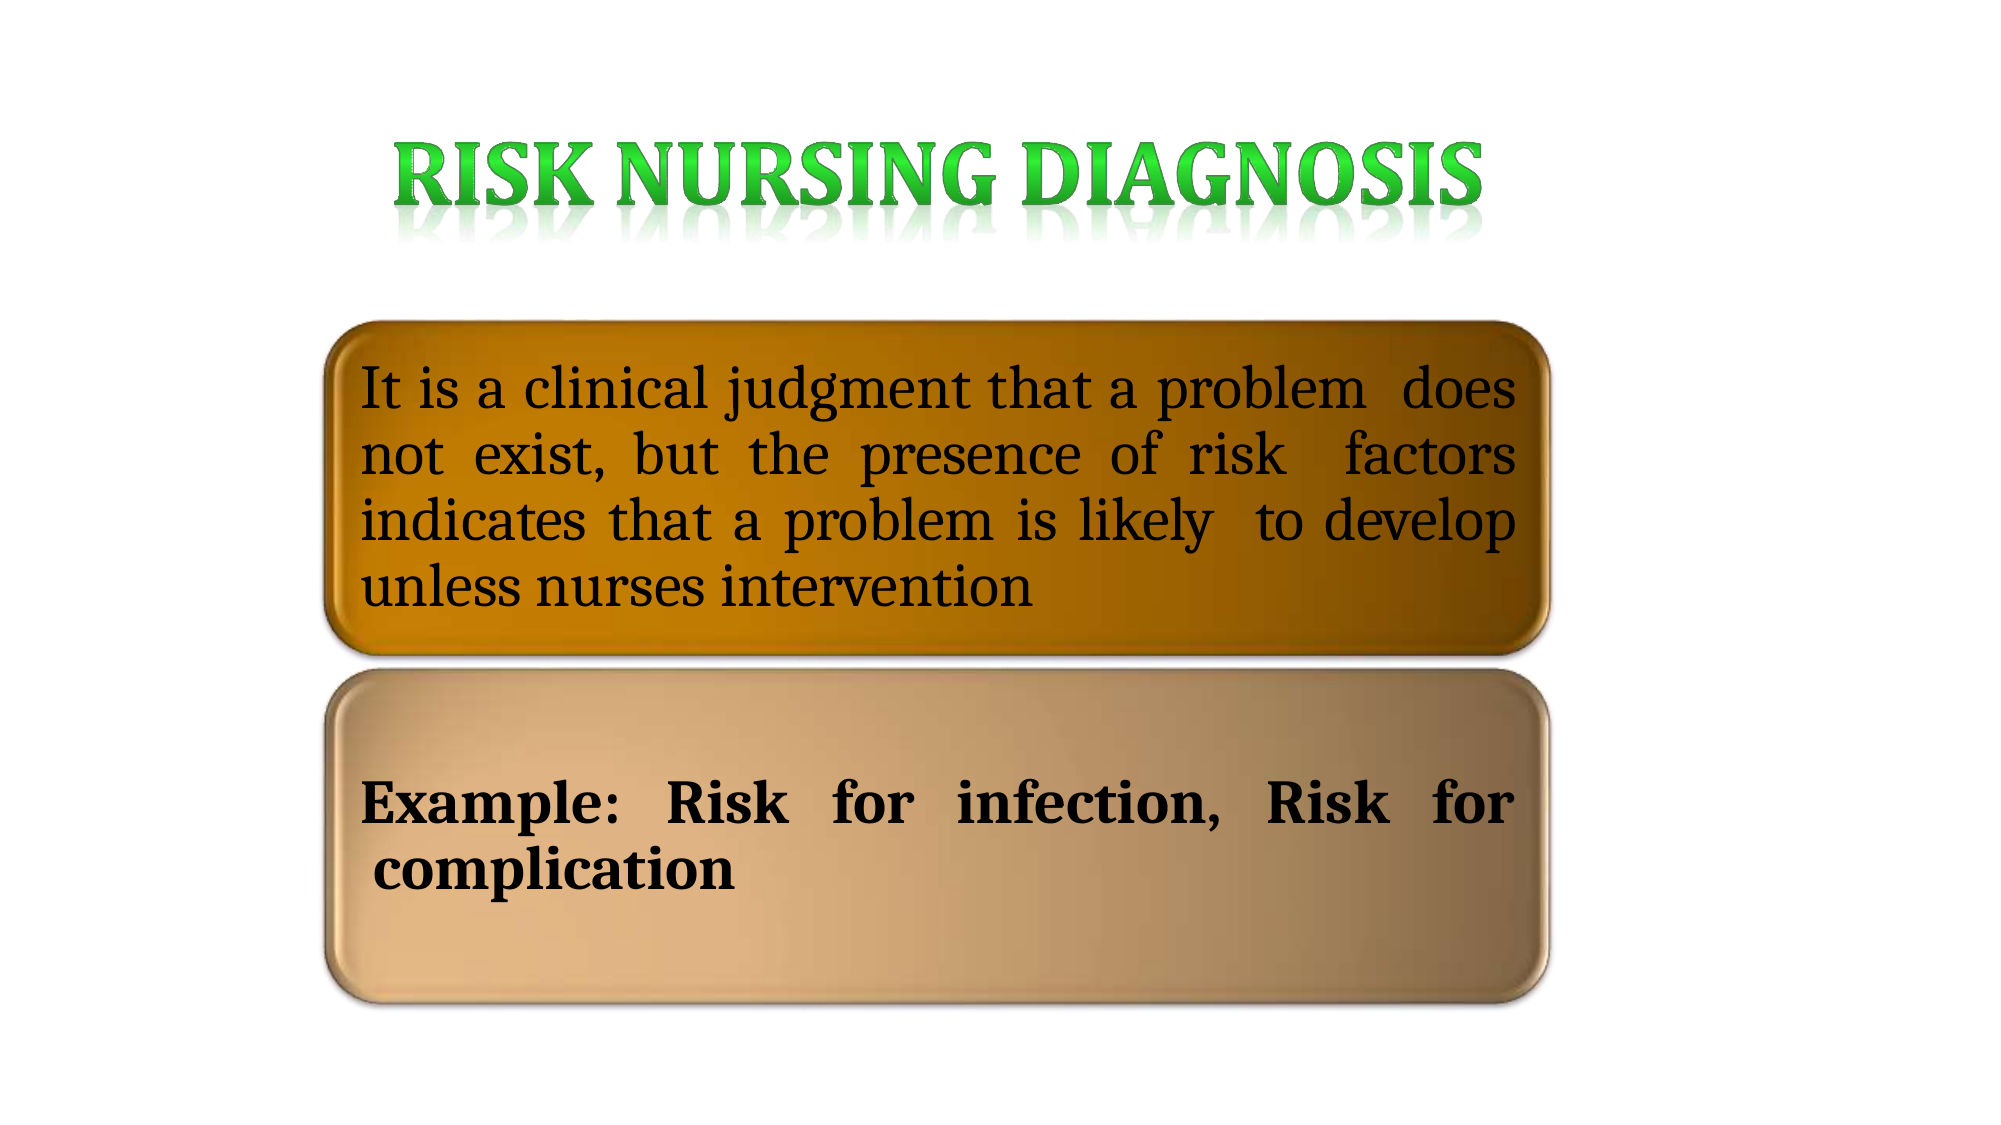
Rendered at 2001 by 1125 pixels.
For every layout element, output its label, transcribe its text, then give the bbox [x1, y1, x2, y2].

text_box [394, 143, 452, 205]
text_box [502, 142, 828, 205]
text_box [848, 143, 873, 205]
text_box [1361, 142, 1402, 205]
text_box [1192, 142, 1320, 205]
text_box [1153, 142, 1199, 205]
text_box [1087, 143, 1111, 205]
text_box Example: Risk for infection, Risk for complication [357, 757, 1518, 902]
text_box [1236, 143, 1291, 205]
text_box [1455, 148, 1481, 182]
text_box [801, 142, 842, 205]
text_box [1130, 186, 1153, 205]
text_box [394, 142, 514, 205]
text_box [943, 142, 996, 205]
text_box [394, 204, 1484, 245]
text_box [314, 663, 1561, 1016]
text_box [1177, 142, 1230, 205]
text_box [958, 142, 1140, 205]
text_box [678, 143, 735, 205]
text_box [1299, 142, 1354, 205]
text_box [1409, 143, 1433, 205]
title It is a clinical judgment that a problem does not exist, but the presence of risk factors indicates that a problem is likely to develop unless nurses intervention [357, 344, 1518, 620]
text_box [318, 317, 1557, 663]
text_box [1376, 142, 1467, 205]
text_box [1467, 192, 1481, 205]
text_box [816, 142, 965, 205]
text_box [617, 143, 672, 205]
text_box [1114, 142, 1174, 205]
text_box [455, 143, 480, 205]
text_box [880, 143, 935, 205]
text_box [1440, 142, 1481, 205]
text_box [534, 143, 594, 205]
text_box [487, 142, 528, 205]
text_box [741, 143, 799, 205]
text_box [1333, 142, 1388, 205]
text_box [1022, 143, 1079, 205]
